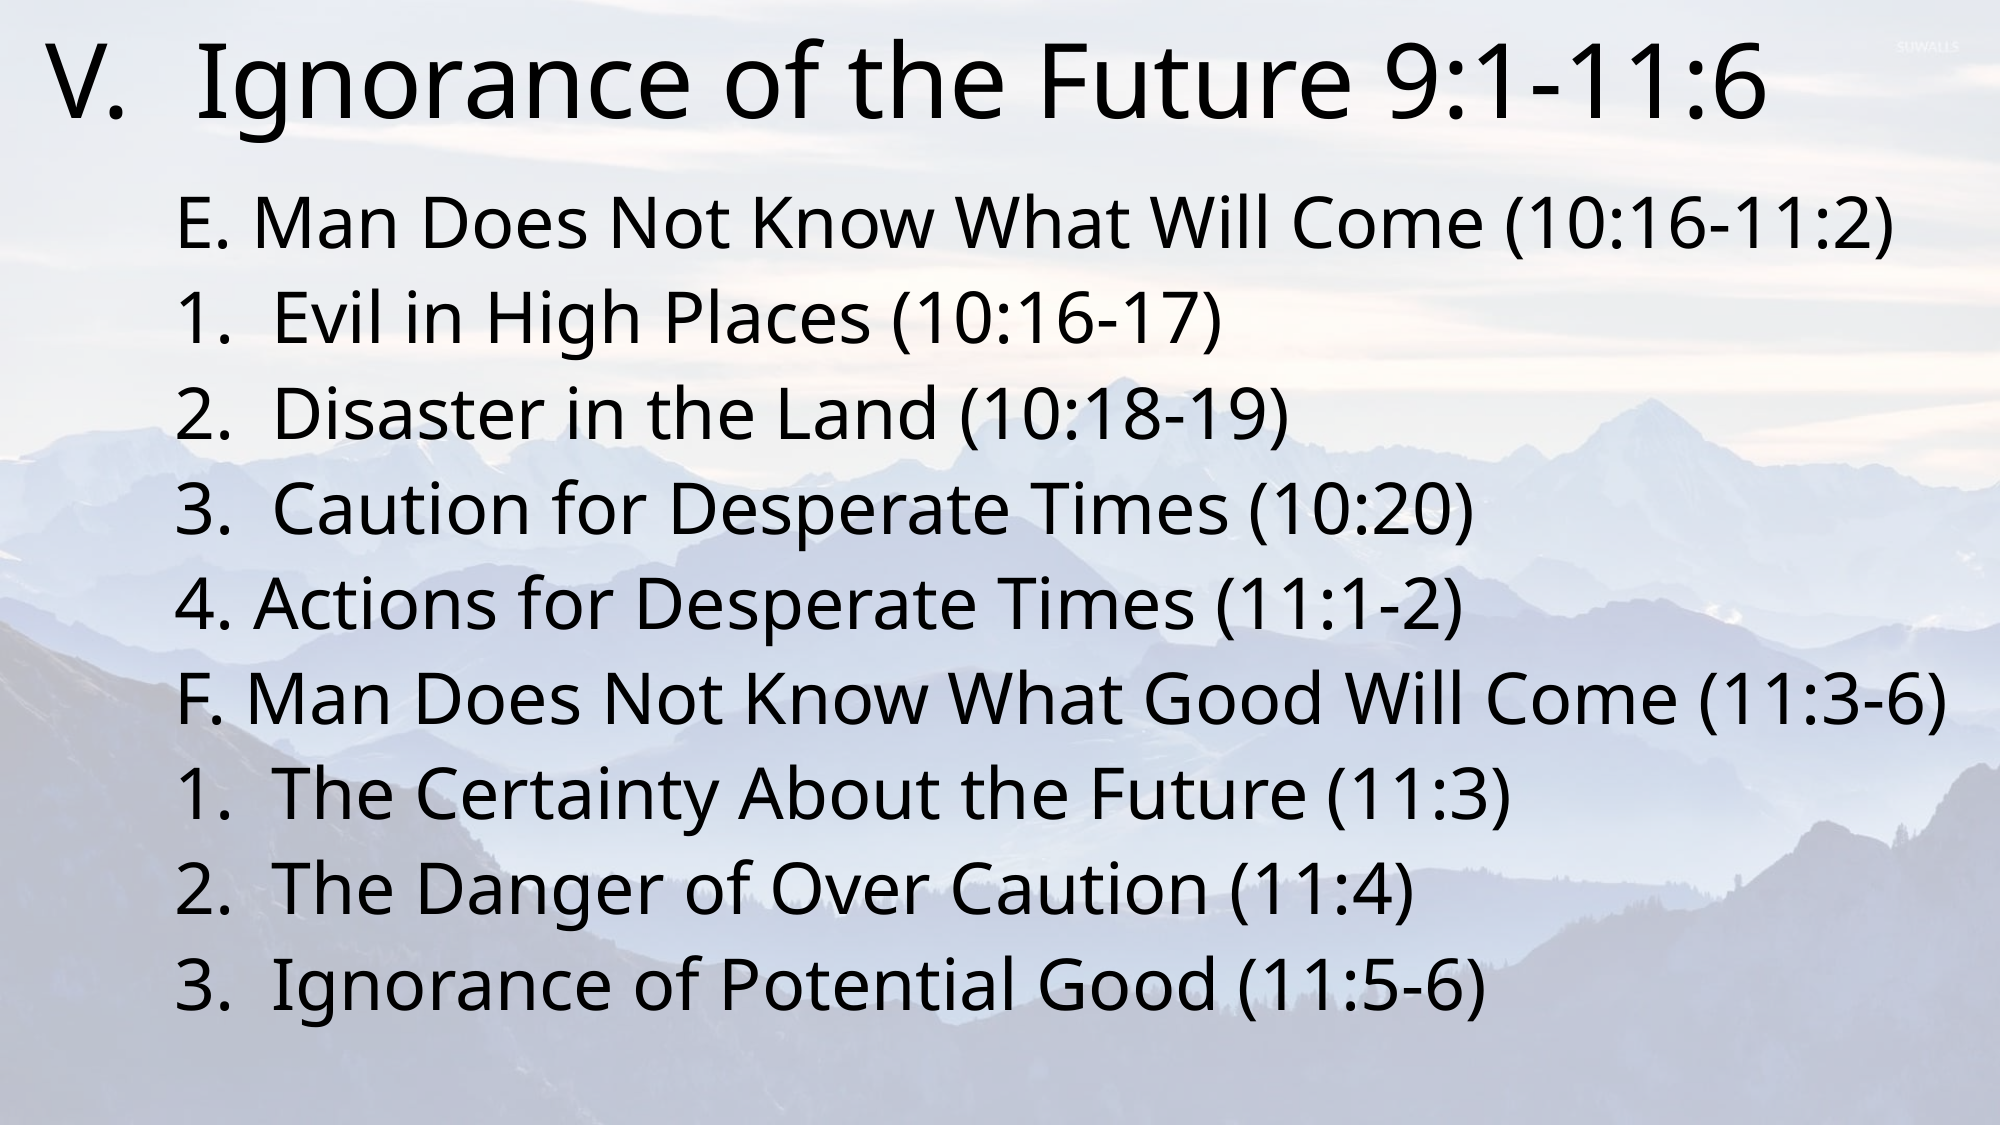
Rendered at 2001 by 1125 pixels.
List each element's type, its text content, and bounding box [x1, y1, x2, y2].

list E. Man Does Not Know What Will Come (10:16-11:2) 1. Evil in High Places (10:16-17) 2. Disaster in the Land (10:18-19) 3. Caution for Desperate Times (10:20) 4. Actions for Desperate Times (11:1-2) F. Man Does Not Know What Good Will Come (11:3-6) 1. The Certainty About the Future (11:3) 2. The Danger of Over Caution (11:4) 3. Ignorance of Potential Good (11:5-6) [30, 179, 1970, 1097]
title V. Ignorance of the Future 9:1-11:6 [30, 0, 1970, 171]
